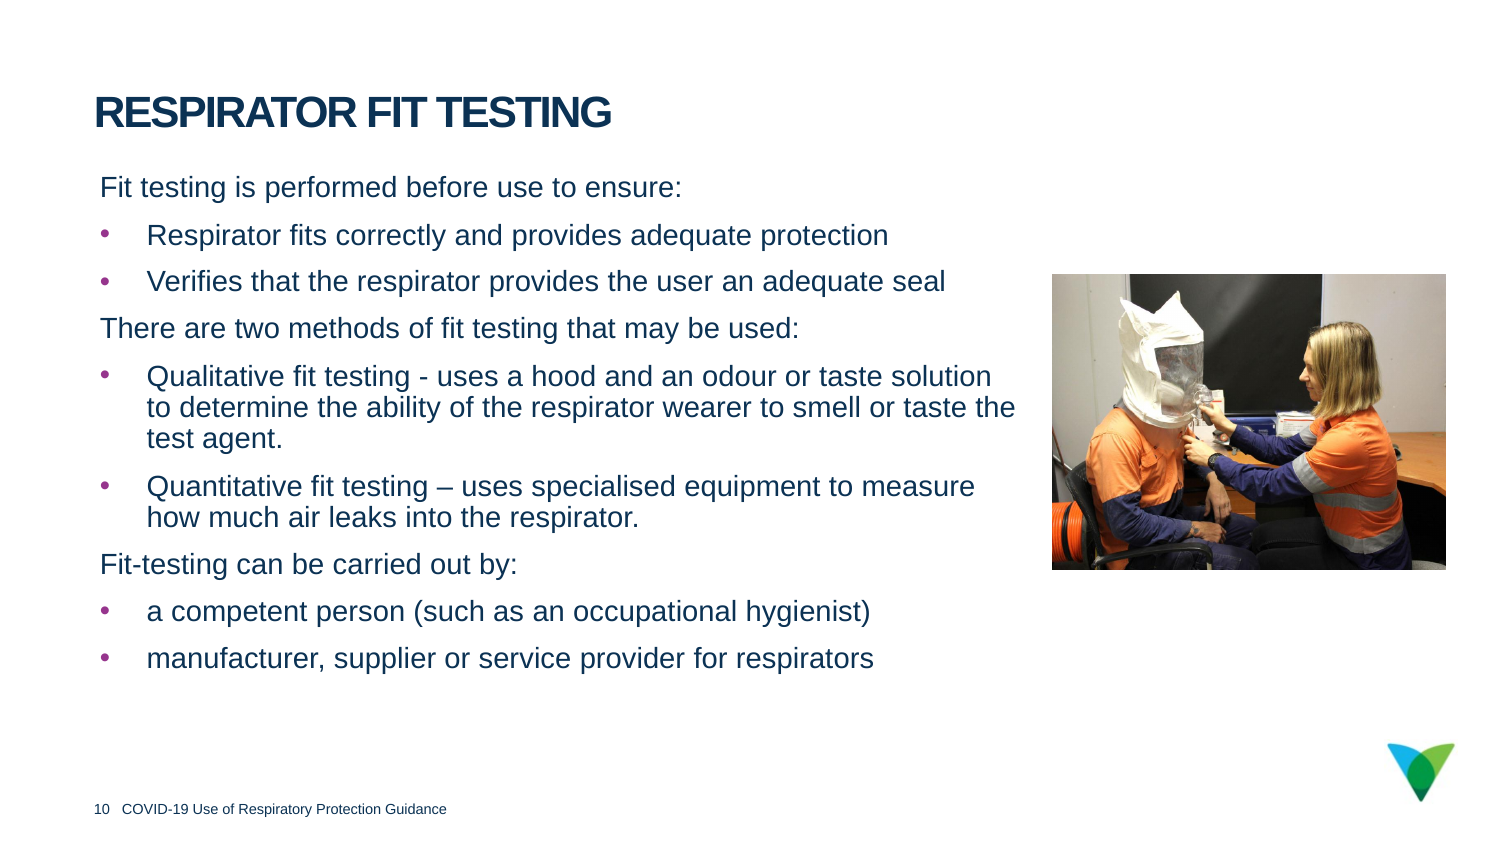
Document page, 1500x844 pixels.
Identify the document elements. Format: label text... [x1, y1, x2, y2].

list Fit testing is performed before use to ensure: Respirator fits correctly and provides adequate protection Verifies that the respirator provides the user an adequate seal There are two methods of fit testing that may be used: Qualitative fit testing - uses a hood and an odour or taste solution to determine the ability of the respirator wearer to smell or taste the test agent. Quantitative fit testing – uses specialised equipment to measure how much air leaks into the respirator. Fit-testing can be carried out by: a competent person (such as an occupational hygienist) manufacturer, supplier or service provider for respirators [84, 165, 1038, 764]
picture [1384, 739, 1458, 806]
list Respirator Fit Testing [79, 68, 1415, 166]
picture [1052, 274, 1446, 570]
